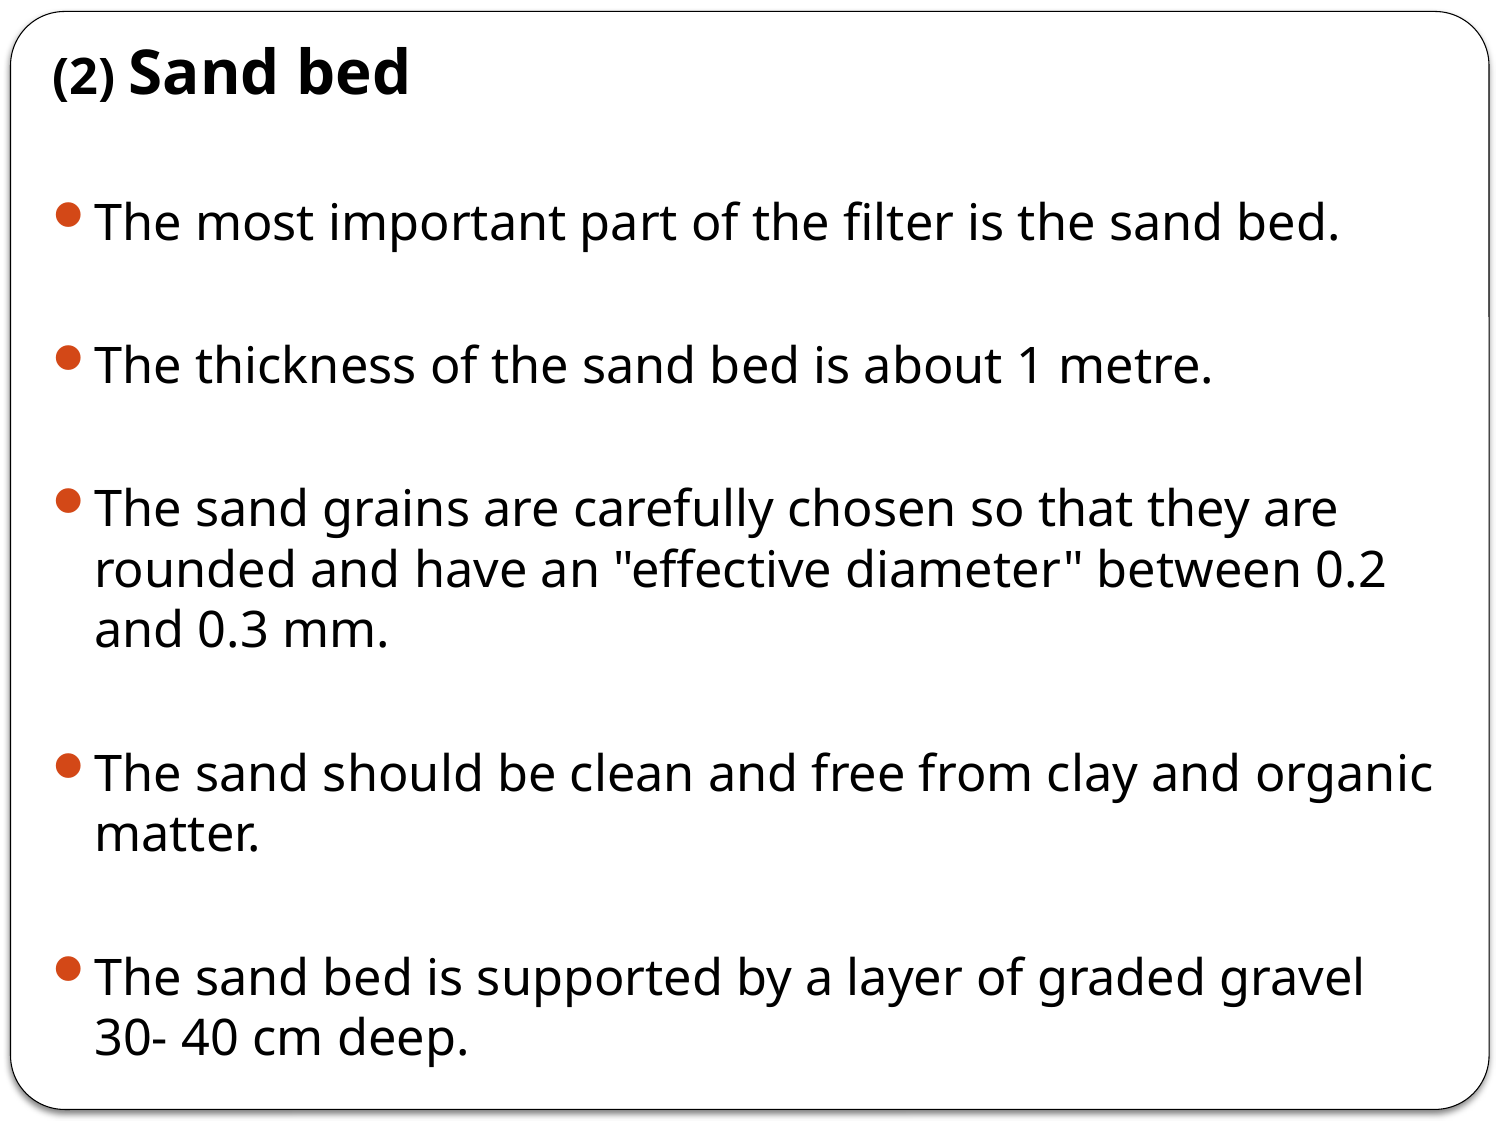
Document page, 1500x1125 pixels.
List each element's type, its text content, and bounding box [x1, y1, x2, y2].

list (2) Sand bed The most important part of the filter is the sand bed. The thickness of the sand bed is about 1 metre. The sand grains are carefully chosen so that they are rounded and have an "effective diameter" between 0.2 and 0.3 mm. The sand should be clean and free from clay and organic matter. The sand bed is supported by a layer of graded gravel 30- 40 cm deep. [37, 24, 1463, 1075]
